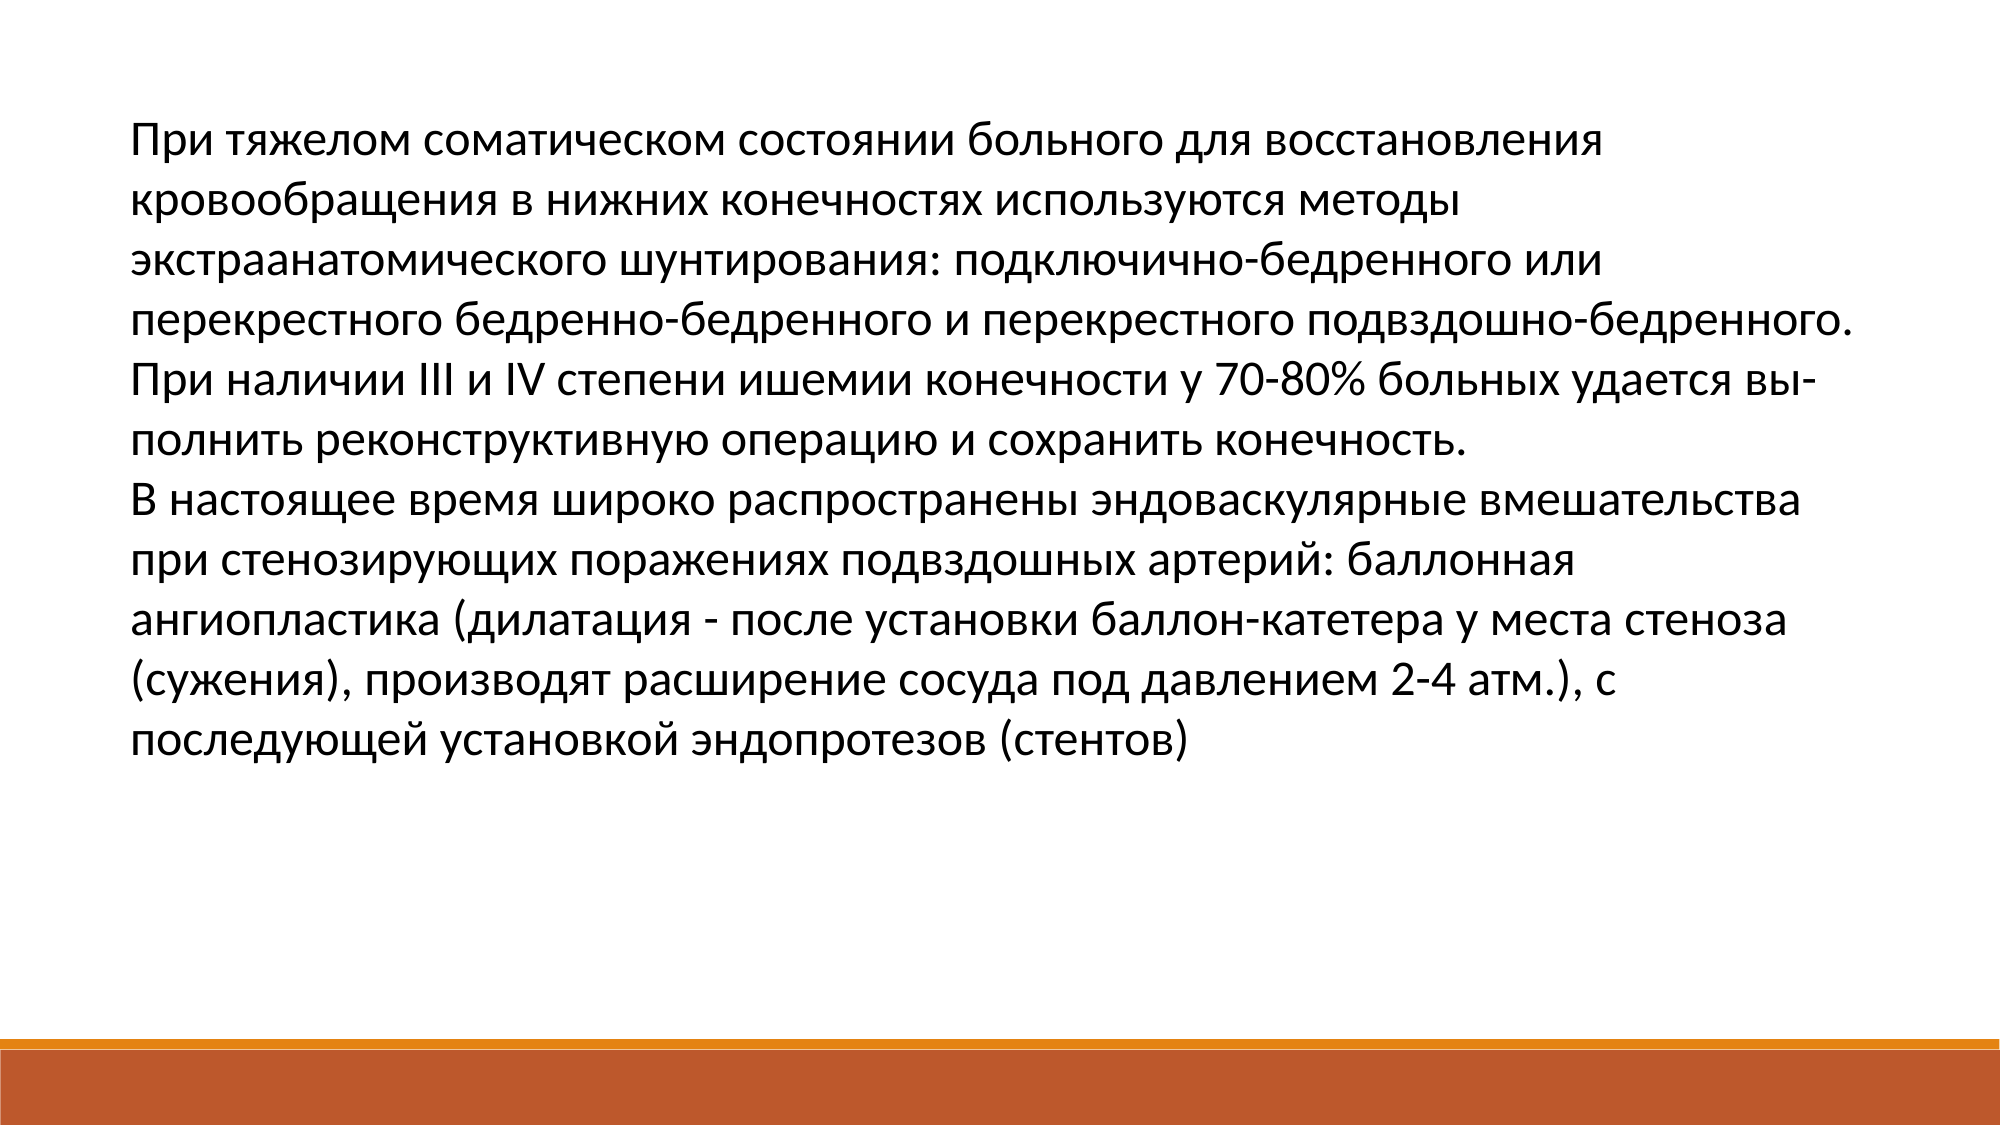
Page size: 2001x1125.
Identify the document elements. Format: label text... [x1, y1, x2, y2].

text_box При тяжелом соматическом состоянии больного для восстановления кровообращения в нижних конечностях используются методы экстраанатомического шунтирования: подключично-бедренного или перекрестного бедренно-бедренного и перекрестного подвздошно-бедренного. При наличии III и IV степени ишемии конечности у 70-80% больных удается вы-полнить реконструктивную операцию и сохранить конечность. В настоящее время широко распространены эндоваскулярные вмешательства при стенозирующих поражениях подвздошных артерий: баллонная ангиопластика (дилатация - после установки баллон-катетера у места стеноза (сужения), производят расширение сосуда под давлением 2-4 атм.), с последующей установкой эндопротезов (стентов) [115, 98, 1895, 774]
